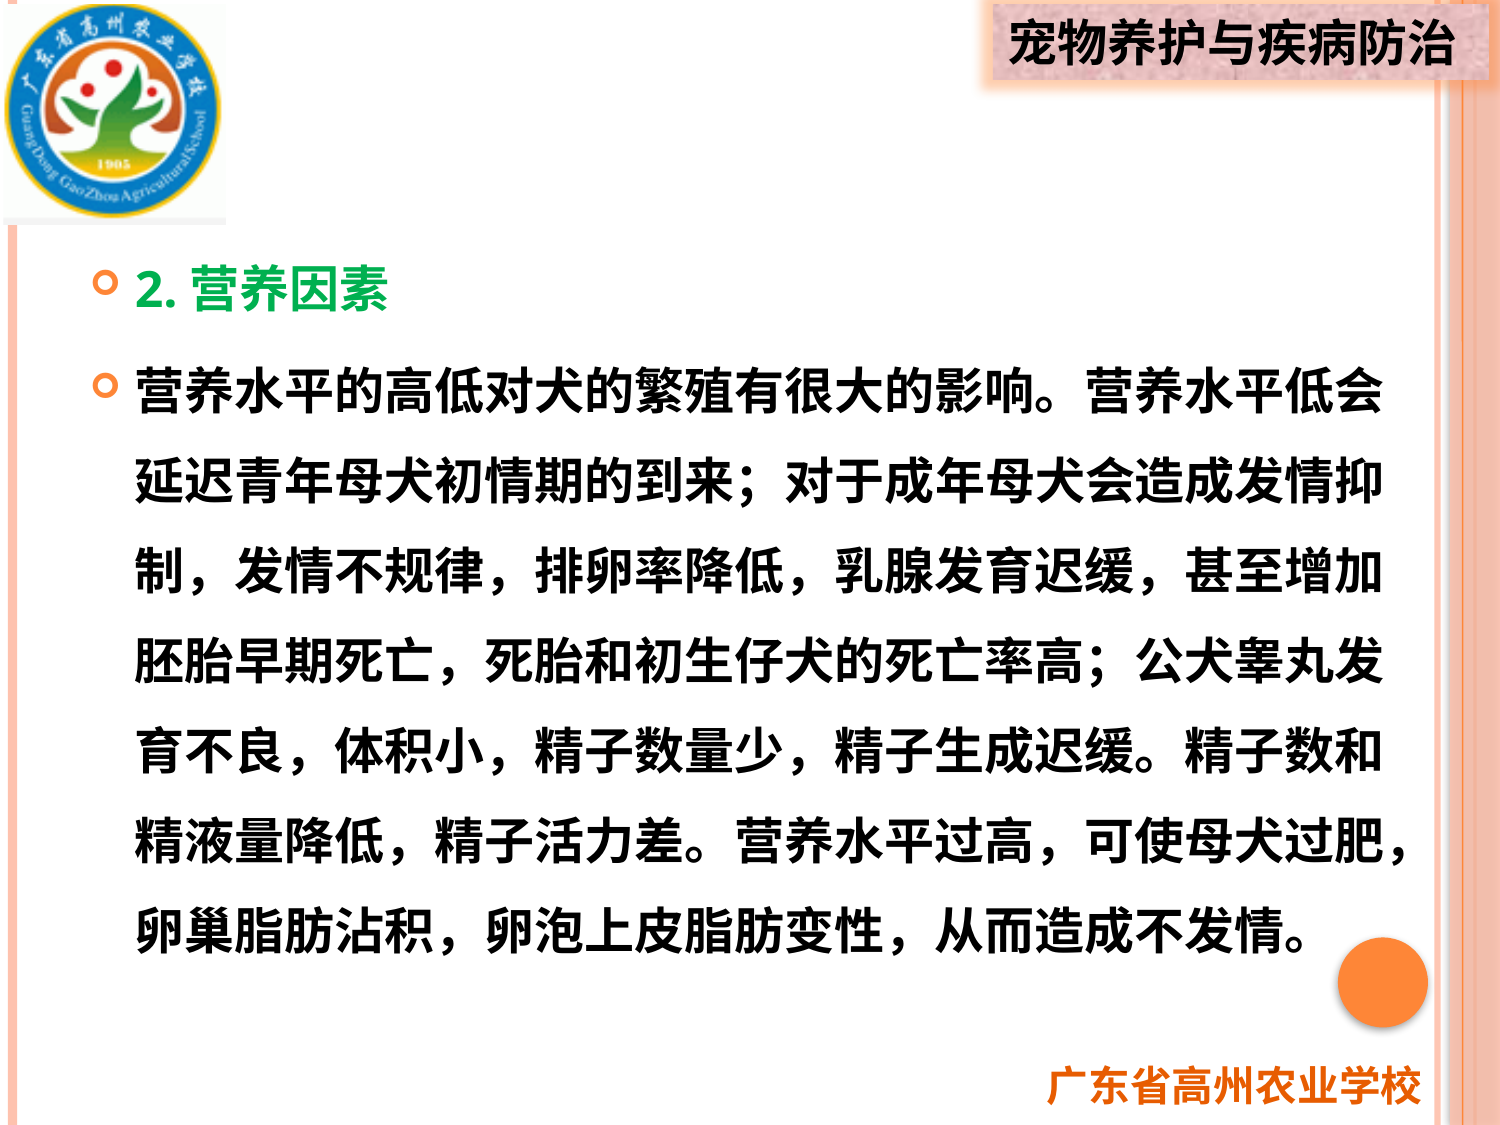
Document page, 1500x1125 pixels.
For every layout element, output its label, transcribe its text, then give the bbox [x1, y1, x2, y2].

list 2.营养因素 营养水平的高低对犬的繁殖有很大的影响。营养水平低会延迟青年母犬初情期的到来；对于成年母犬会造成发情抑制，发情不规律，排卵率降低，乳腺发育迟缓，甚至增加胚胎早期死亡，死胎和初生仔犬的死亡率高；公犬睾丸发育不良，体积小，精子数量少，精子生成迟缓。精子数和精液量降低，精子活力差。营养水平过高，可使母犬过肥，卵巢脂肪沾积，卵泡上皮脂肪变性，从而造成不发情。 [75, 219, 1400, 1062]
picture [3, 4, 226, 225]
picture [992, 4, 1489, 80]
